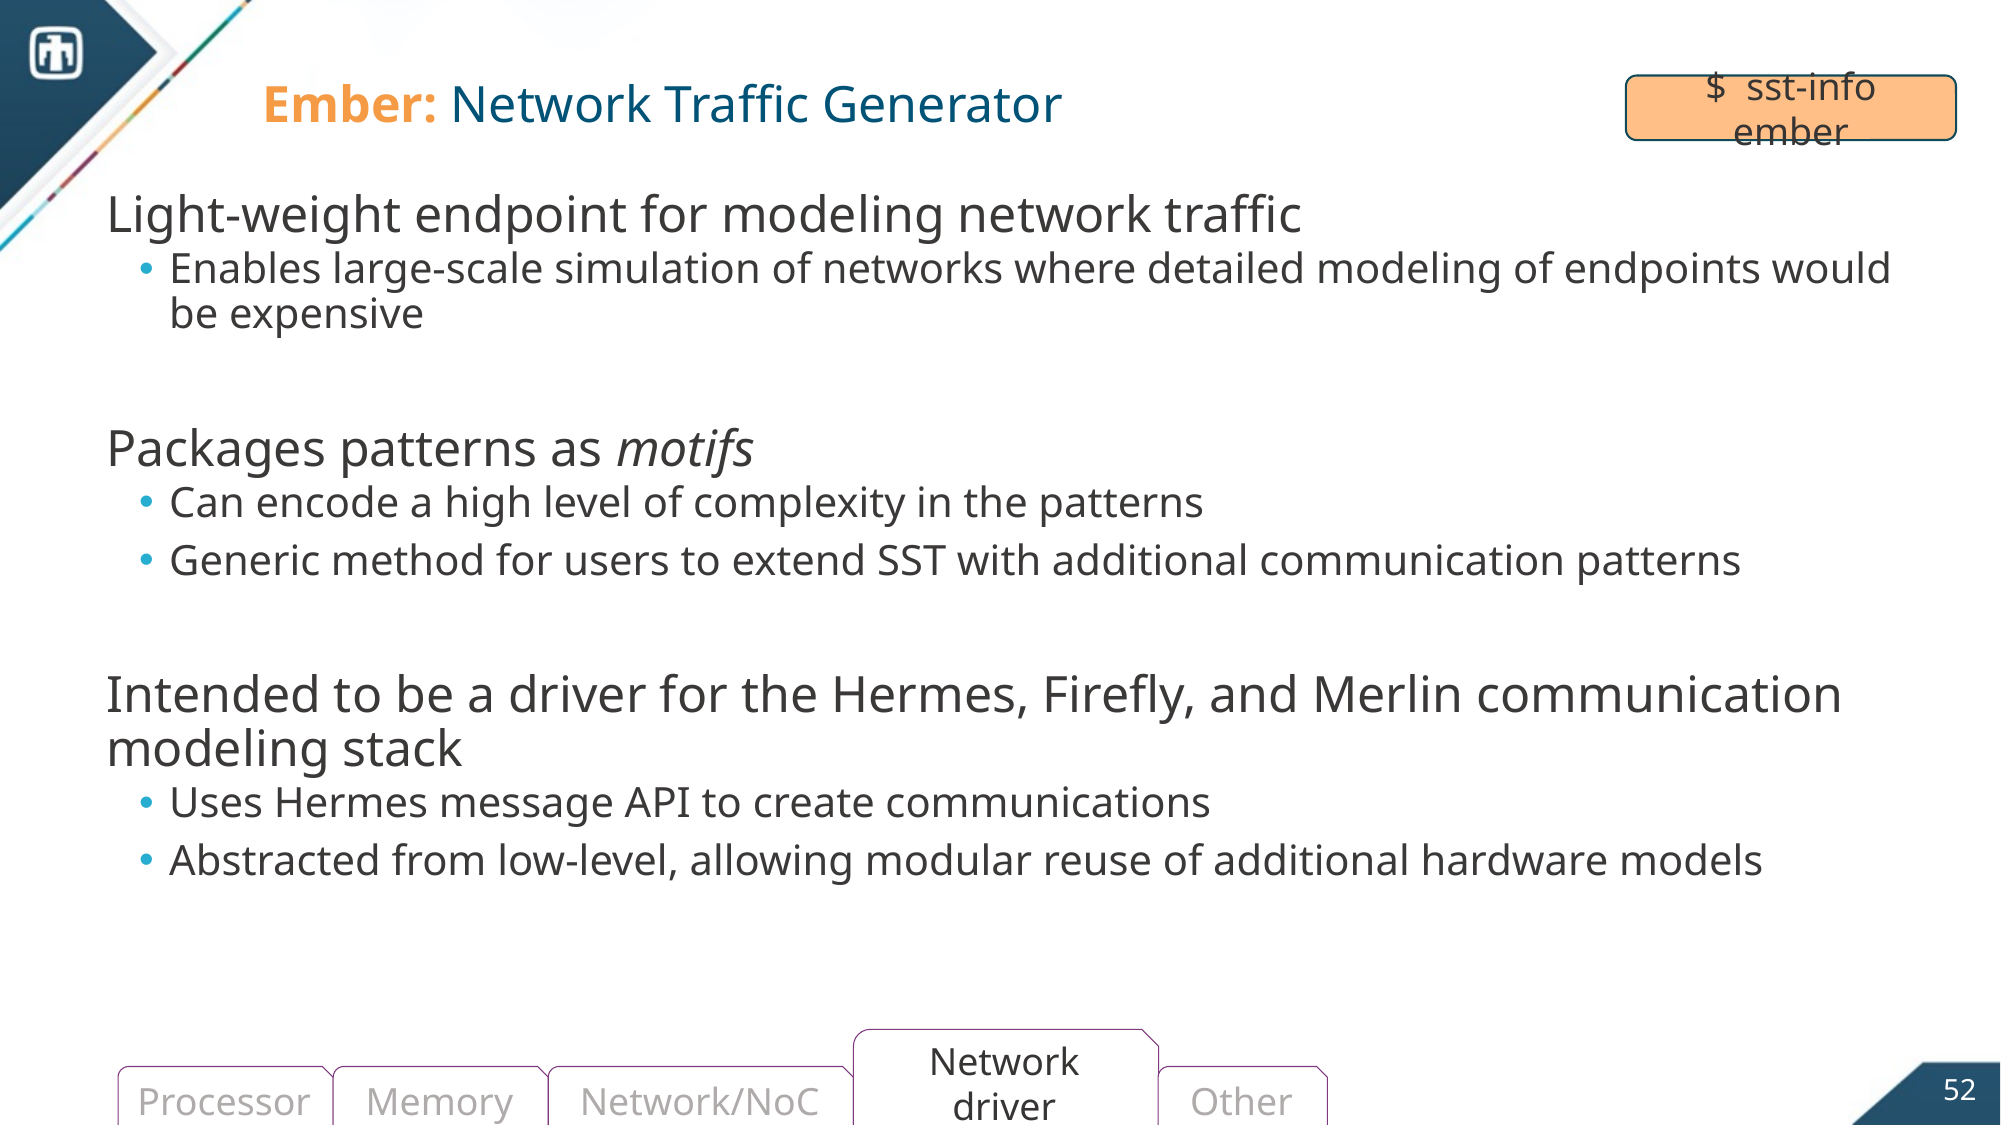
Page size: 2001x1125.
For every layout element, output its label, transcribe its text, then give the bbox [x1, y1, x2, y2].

title Ember: Network Traffic Generator [262, 42, 1919, 170]
picture [0, 0, 2001, 1125]
slide_number 52 [1919, 1061, 2000, 1122]
text_box $ sst-info ember [1624, 74, 1958, 142]
text_box Other [1157, 1065, 1328, 1125]
list Light-weight endpoint for modeling network traffic Enables large-scale simulation of networks where detailed modeling of endpoints would be expensive Packages patterns as motifs Can encode a high level of complexity in the patterns Generic method for users to extend SST with additional communication patterns Intended to be a driver for the Hermes, Firefly, and Merlin communication modeling stack Uses Hermes message API to create communications Abstracted from low-level, allowing modular reuse of additional hardware models [106, 182, 1919, 988]
text_box Processor [117, 1065, 332, 1125]
text_box Network driver [852, 1028, 1160, 1125]
text_box Network/NoC [547, 1065, 852, 1125]
text_box Memory [332, 1065, 547, 1125]
